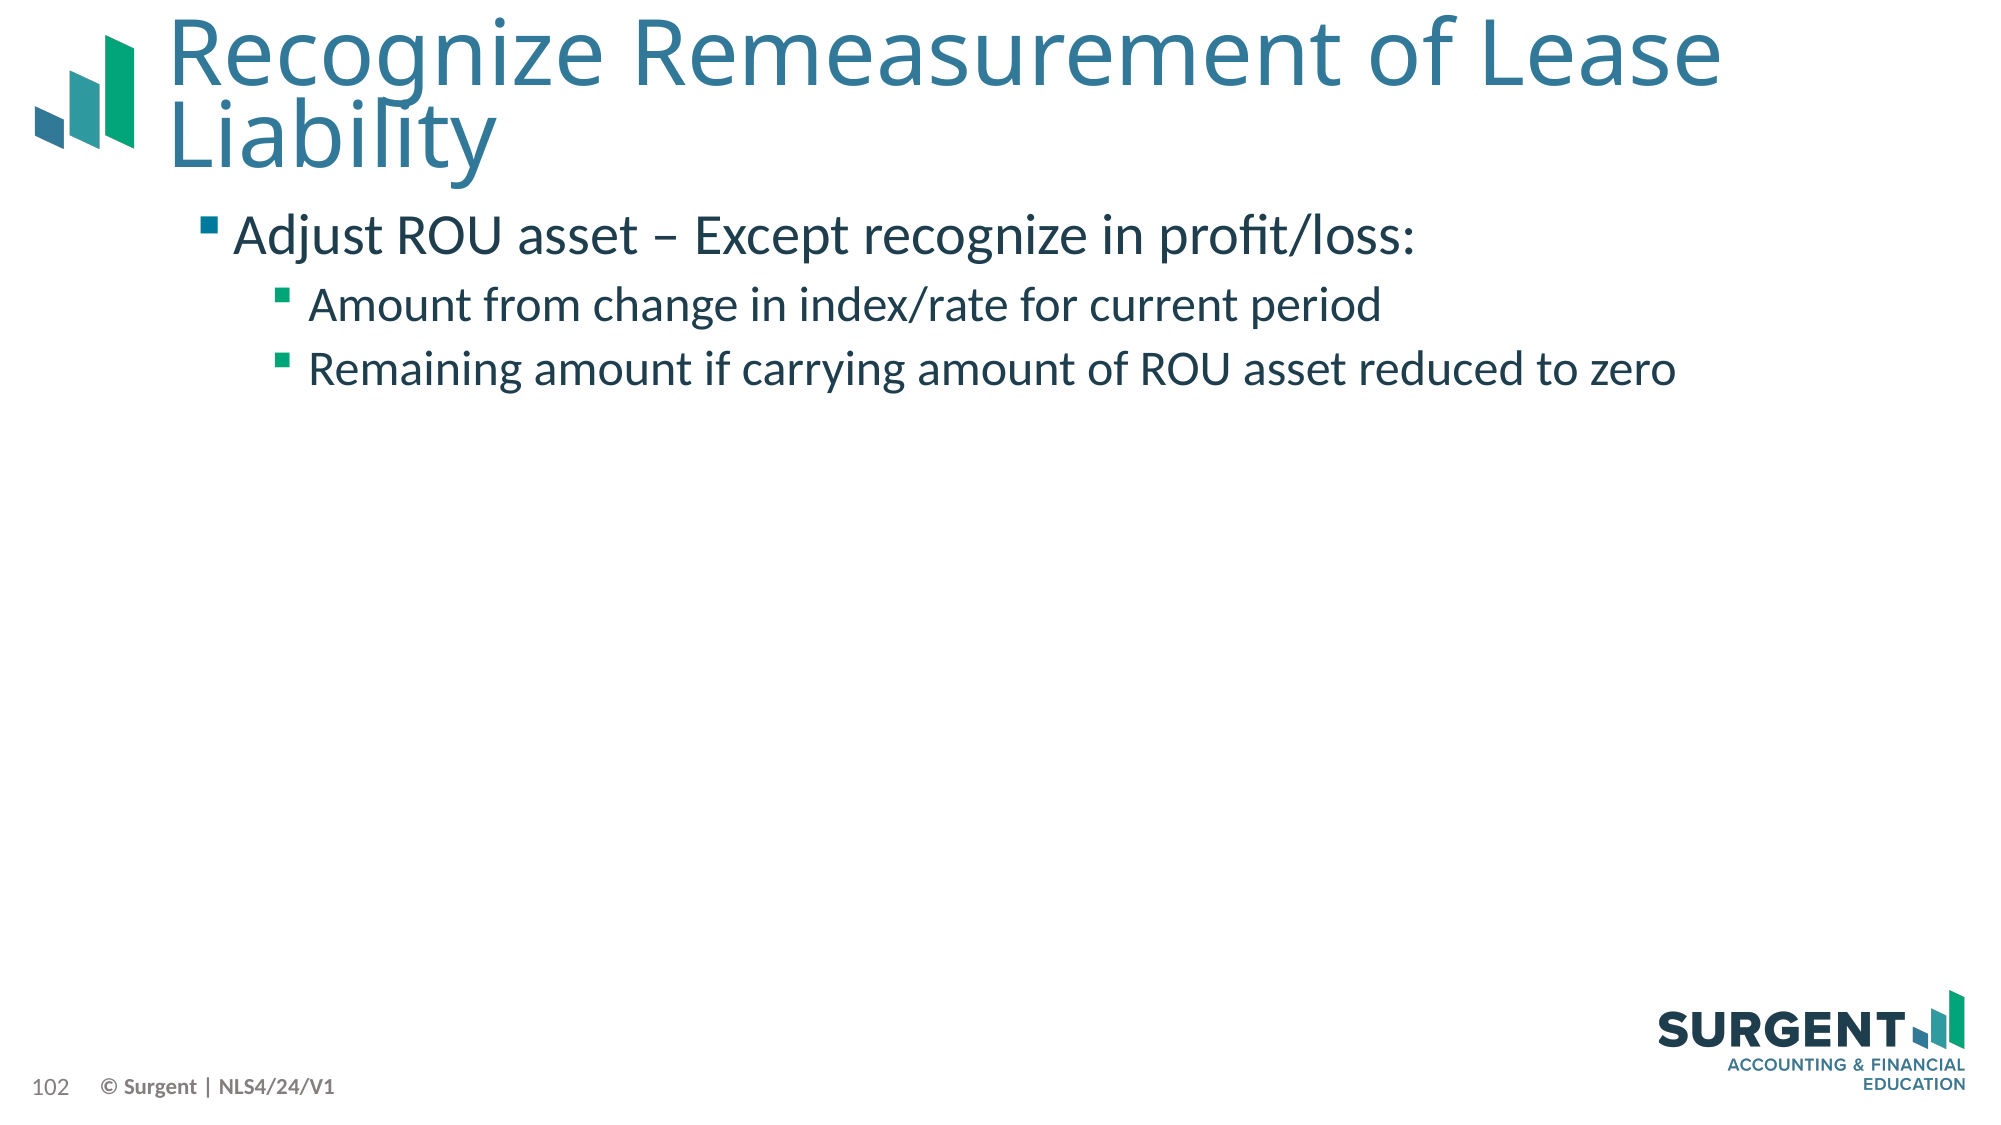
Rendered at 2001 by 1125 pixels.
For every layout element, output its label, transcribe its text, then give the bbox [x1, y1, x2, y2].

slide_number 102 [0, 1055, 85, 1115]
list Adjust ROU asset – Except recognize in profit/loss: Amount from change in index/rate for current period Remaining amount if carrying amount of ROU asset reduced to zero [180, 197, 1910, 967]
footer © Surgent | NLS4/24/V1 [85, 1055, 402, 1115]
title Recognize Remeasurement of Lease Liability [151, 55, 1915, 149]
